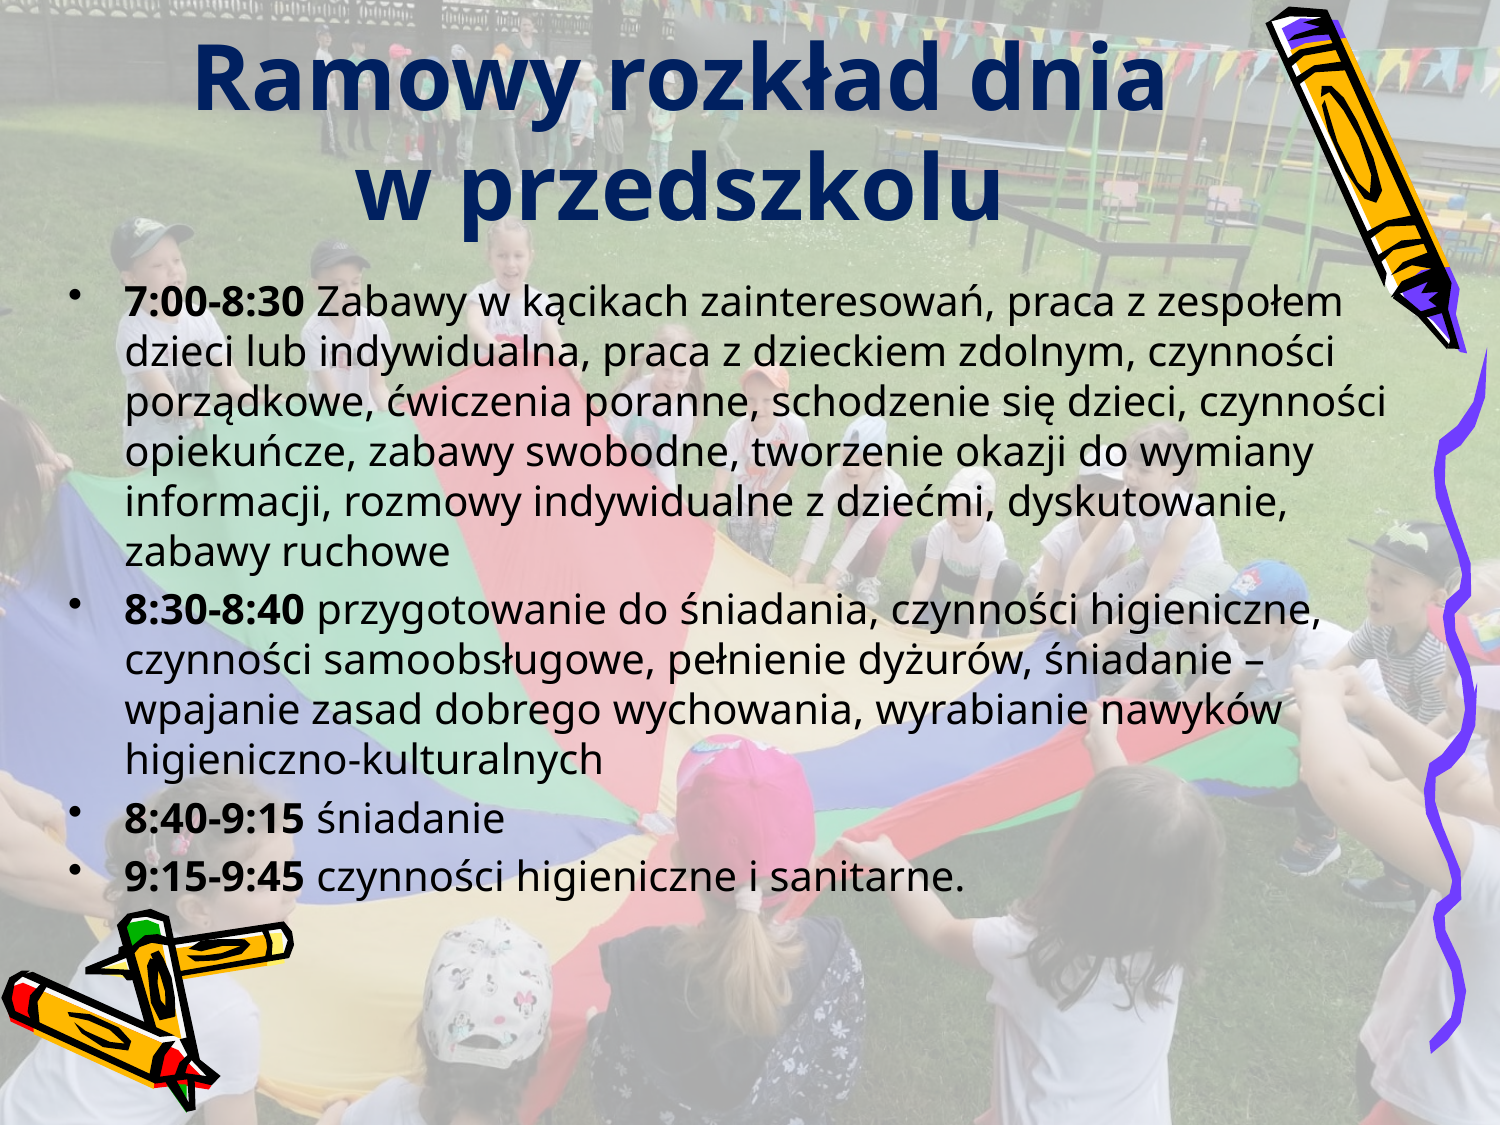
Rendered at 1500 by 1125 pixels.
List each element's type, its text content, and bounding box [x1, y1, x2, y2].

list 7:00-8:30 Zabawy w kącikach zainteresowań, praca z zespołem dzieci lub indywidualna, praca z dzieckiem zdolnym, czynności porządkowe, ćwiczenia poranne, schodzenie się dzieci, czynności opiekuńcze, zabawy swobodne, tworzenie okazji do wymiany informacji, rozmowy indywidualne z dziećmi, dyskutowanie, zabawy ruchowe 8:30-8:40 przygotowanie do śniadania, czynności higieniczne, czynności samoobsługowe, pełnienie dyżurów, śniadanie – wpajanie zasad dobrego wychowania, wyrabianie nawyków higieniczno-kulturalnych 8:40-9:15 śniadanie 9:15-9:45 czynności higieniczne i sanitarne. [52, 266, 1407, 868]
title Ramowy rozkład dnia w przedszkolu [116, 93, 1245, 266]
